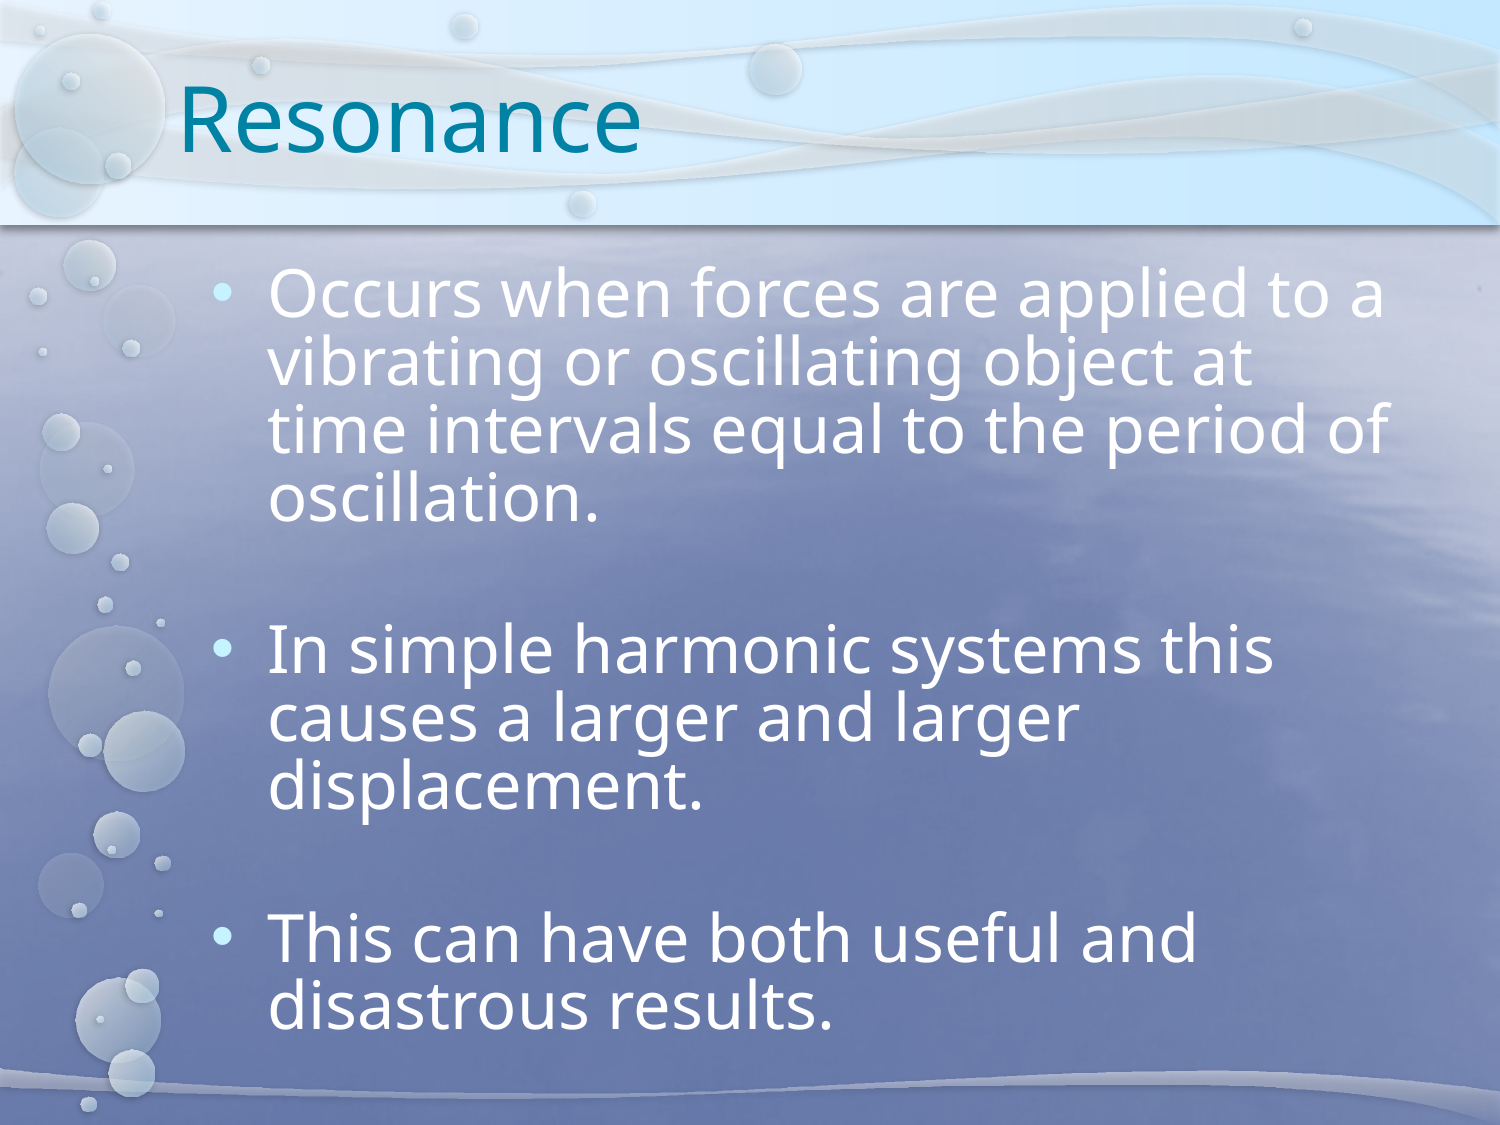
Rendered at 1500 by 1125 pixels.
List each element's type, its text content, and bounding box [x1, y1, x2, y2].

title Resonance [160, 32, 1425, 220]
list Occurs when forces are applied to a vibrating or oscillating object at time intervals equal to the period of oscillation. In simple harmonic systems this causes a larger and larger displacement. This can have both useful and disastrous results. [195, 255, 1425, 1053]
